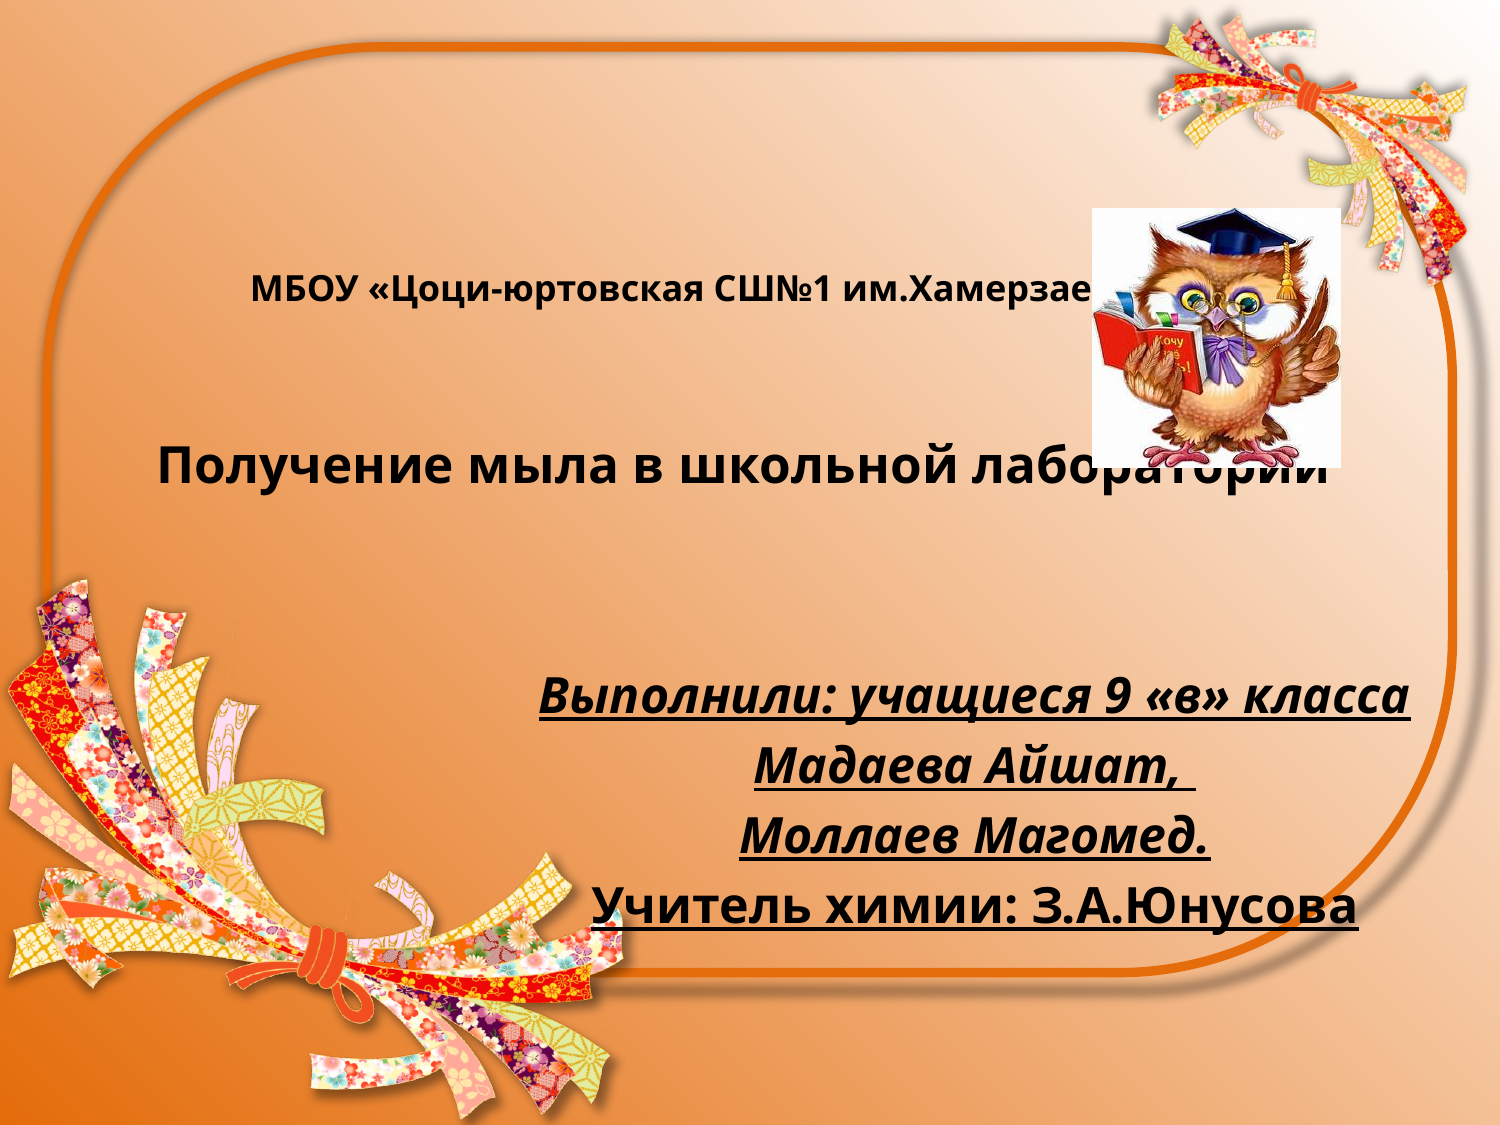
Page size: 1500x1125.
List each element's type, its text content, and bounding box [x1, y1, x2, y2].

subtitle Выполнили: учащиеся 9 «в» класса Мадаева Айшат, Моллаев Магомед. Учитель химии: З.А.Юнусова [450, 656, 1500, 944]
title МБОУ «Цоци-юртовская СШ№1 им.Хамерзаева Х.А.» Получение мыла в школьной лаборатории [88, 255, 1400, 504]
picture [1092, 0, 1500, 469]
picture [0, 564, 641, 1125]
